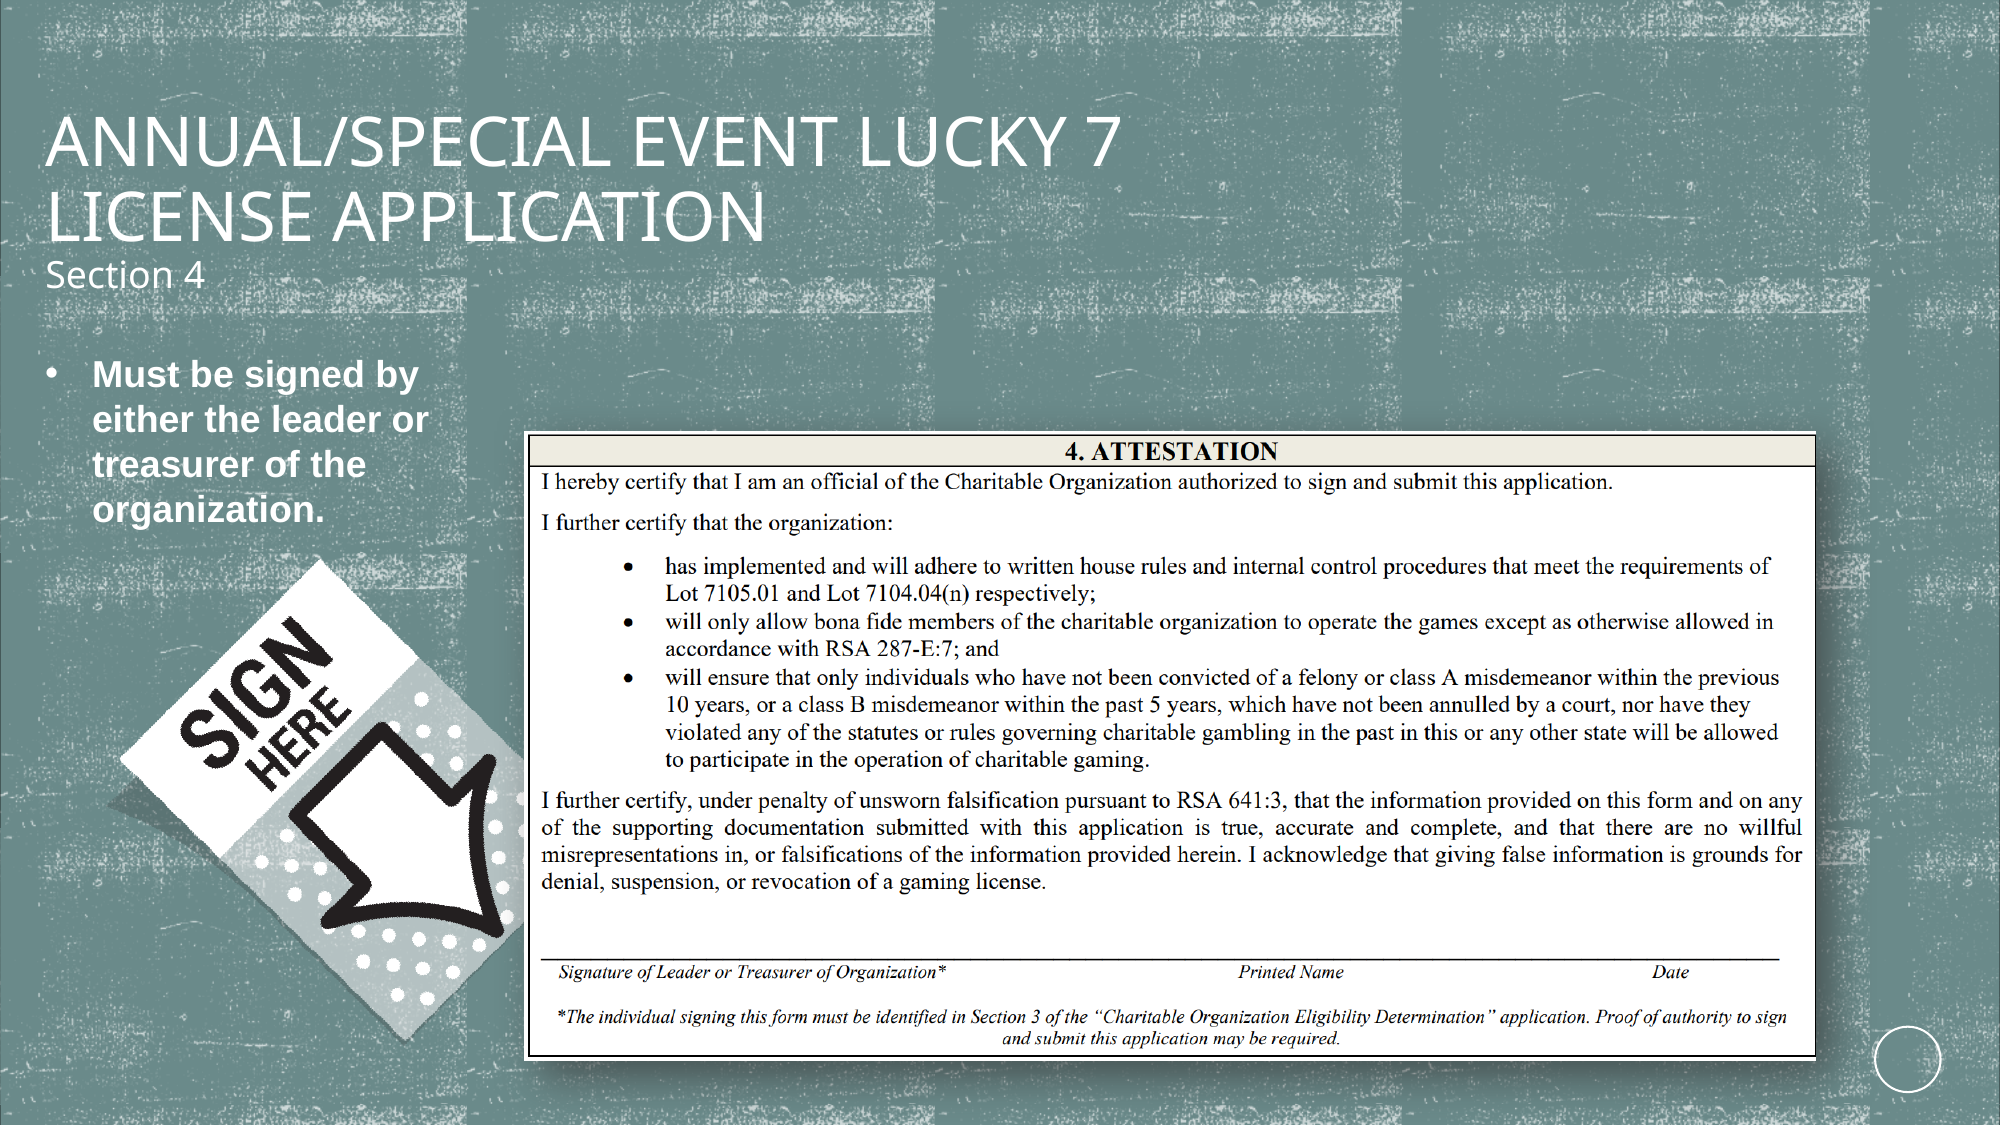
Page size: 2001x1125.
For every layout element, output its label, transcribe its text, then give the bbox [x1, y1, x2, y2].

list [529, 436, 1815, 1060]
text_box [0, 0, 2000, 1125]
picture [30, 492, 523, 1125]
title ANNUAL/SPECIAL EVENT LUCKY 7 LICENSE APPLICATION Section 4 [30, 69, 1395, 334]
text_box [1875, 1026, 1941, 1093]
text_box Must be signed by either the leader or treasurer of the organization. [30, 342, 490, 538]
text_box [1870, 1021, 1946, 1097]
